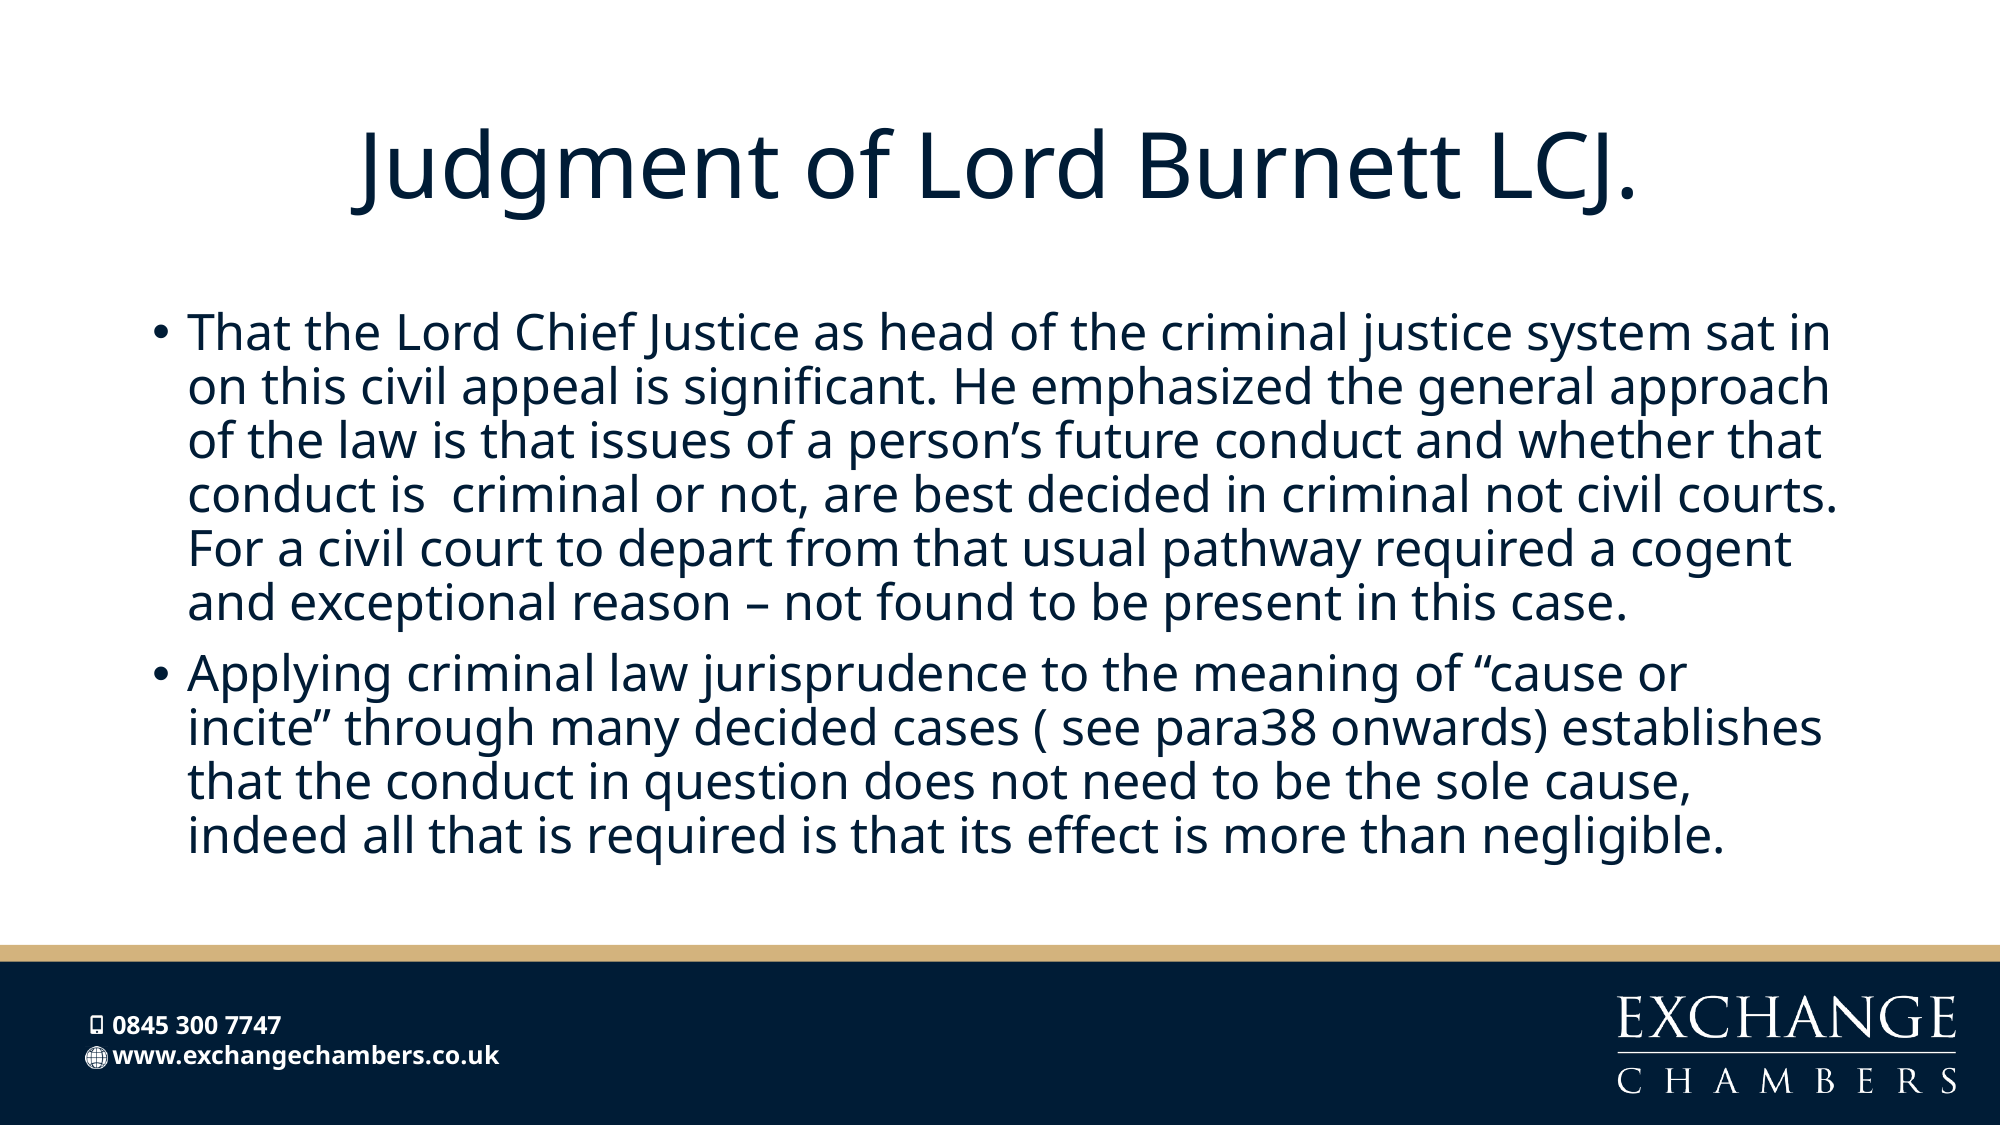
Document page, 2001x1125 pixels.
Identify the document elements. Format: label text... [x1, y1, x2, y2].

picture [90, 1015, 103, 1034]
picture [85, 1046, 108, 1069]
title Judgment of Lord Burnett LCJ. [137, 59, 1863, 278]
list That the Lord Chief Justice as head of the criminal justice system sat in on this civil appeal is significant. He emphasized the general approach of the law is that issues of a person’s future conduct and whether that conduct is criminal or not, are best decided in criminal not civil courts. For a civil court to depart from that usual pathway required a cogent and exceptional reason – not found to be present in this case. Applying criminal law jurisprudence to the meaning of “cause or incite” through many decided cases ( see para38 onwards) establishes that the conduct in question does not need to be the sole cause, indeed all that is required is that its effect is more than negligible. [137, 299, 1863, 892]
picture [1603, 975, 1968, 1114]
